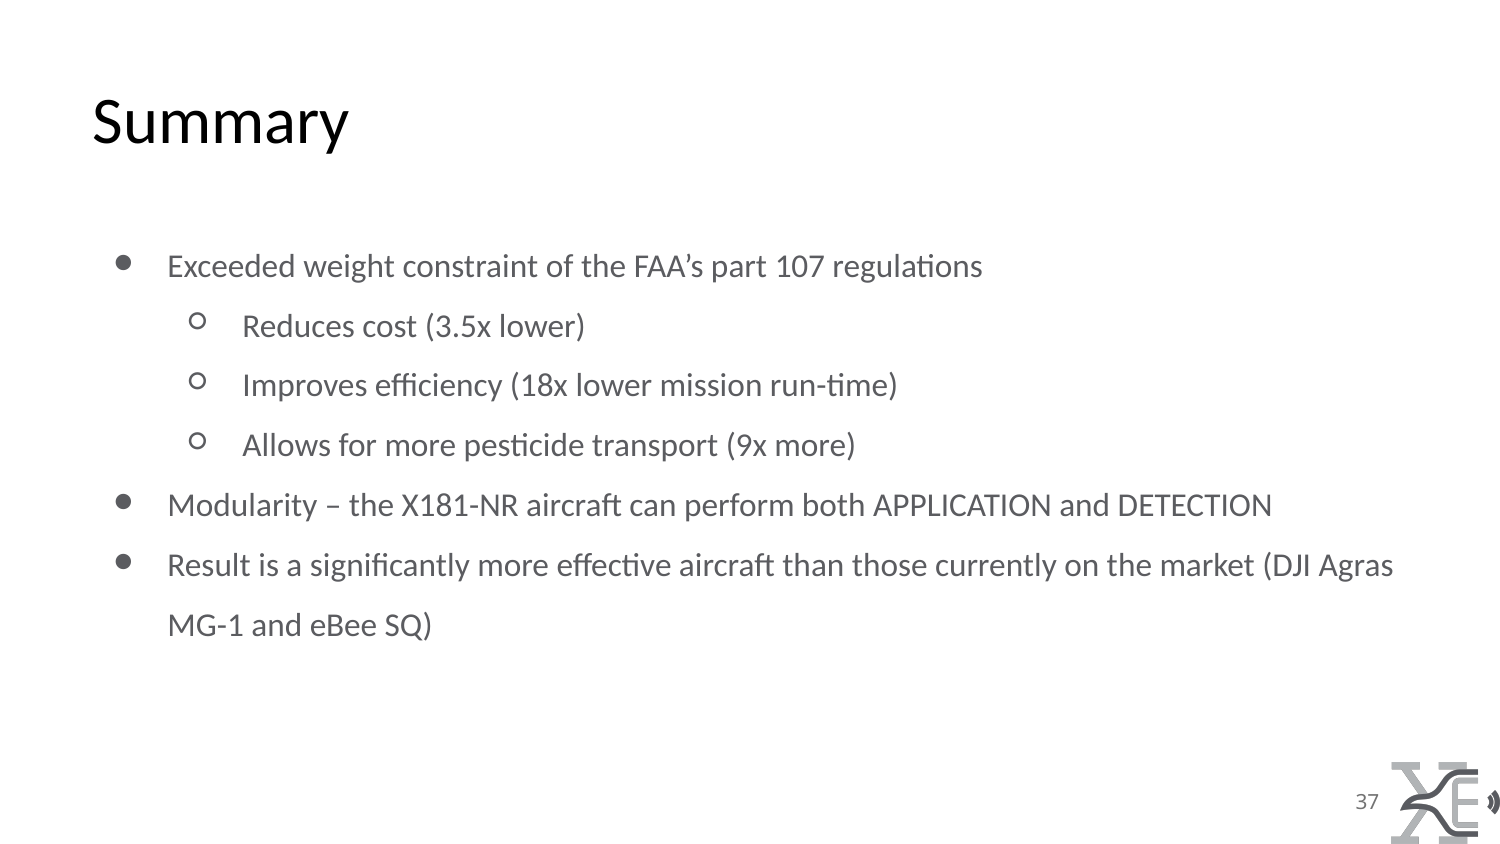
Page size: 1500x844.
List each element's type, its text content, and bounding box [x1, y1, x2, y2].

list Exceeded weight constraint of the FAA’s part 107 regulations Reduces cost (3.5x lower) Improves efficiency (18x lower mission run-time) Allows for more pesticide transport (9x more) Modularity – the X181-NR aircraft can perform both APPLICATION and DETECTION Result is a significantly more effective aircraft than those currently on the market (DJI Agras MG-1 and eBee SQ) [77, 208, 1427, 710]
title Summary [77, 46, 1427, 173]
slide_number 37 [1304, 770, 1395, 836]
picture [1358, 762, 1500, 844]
